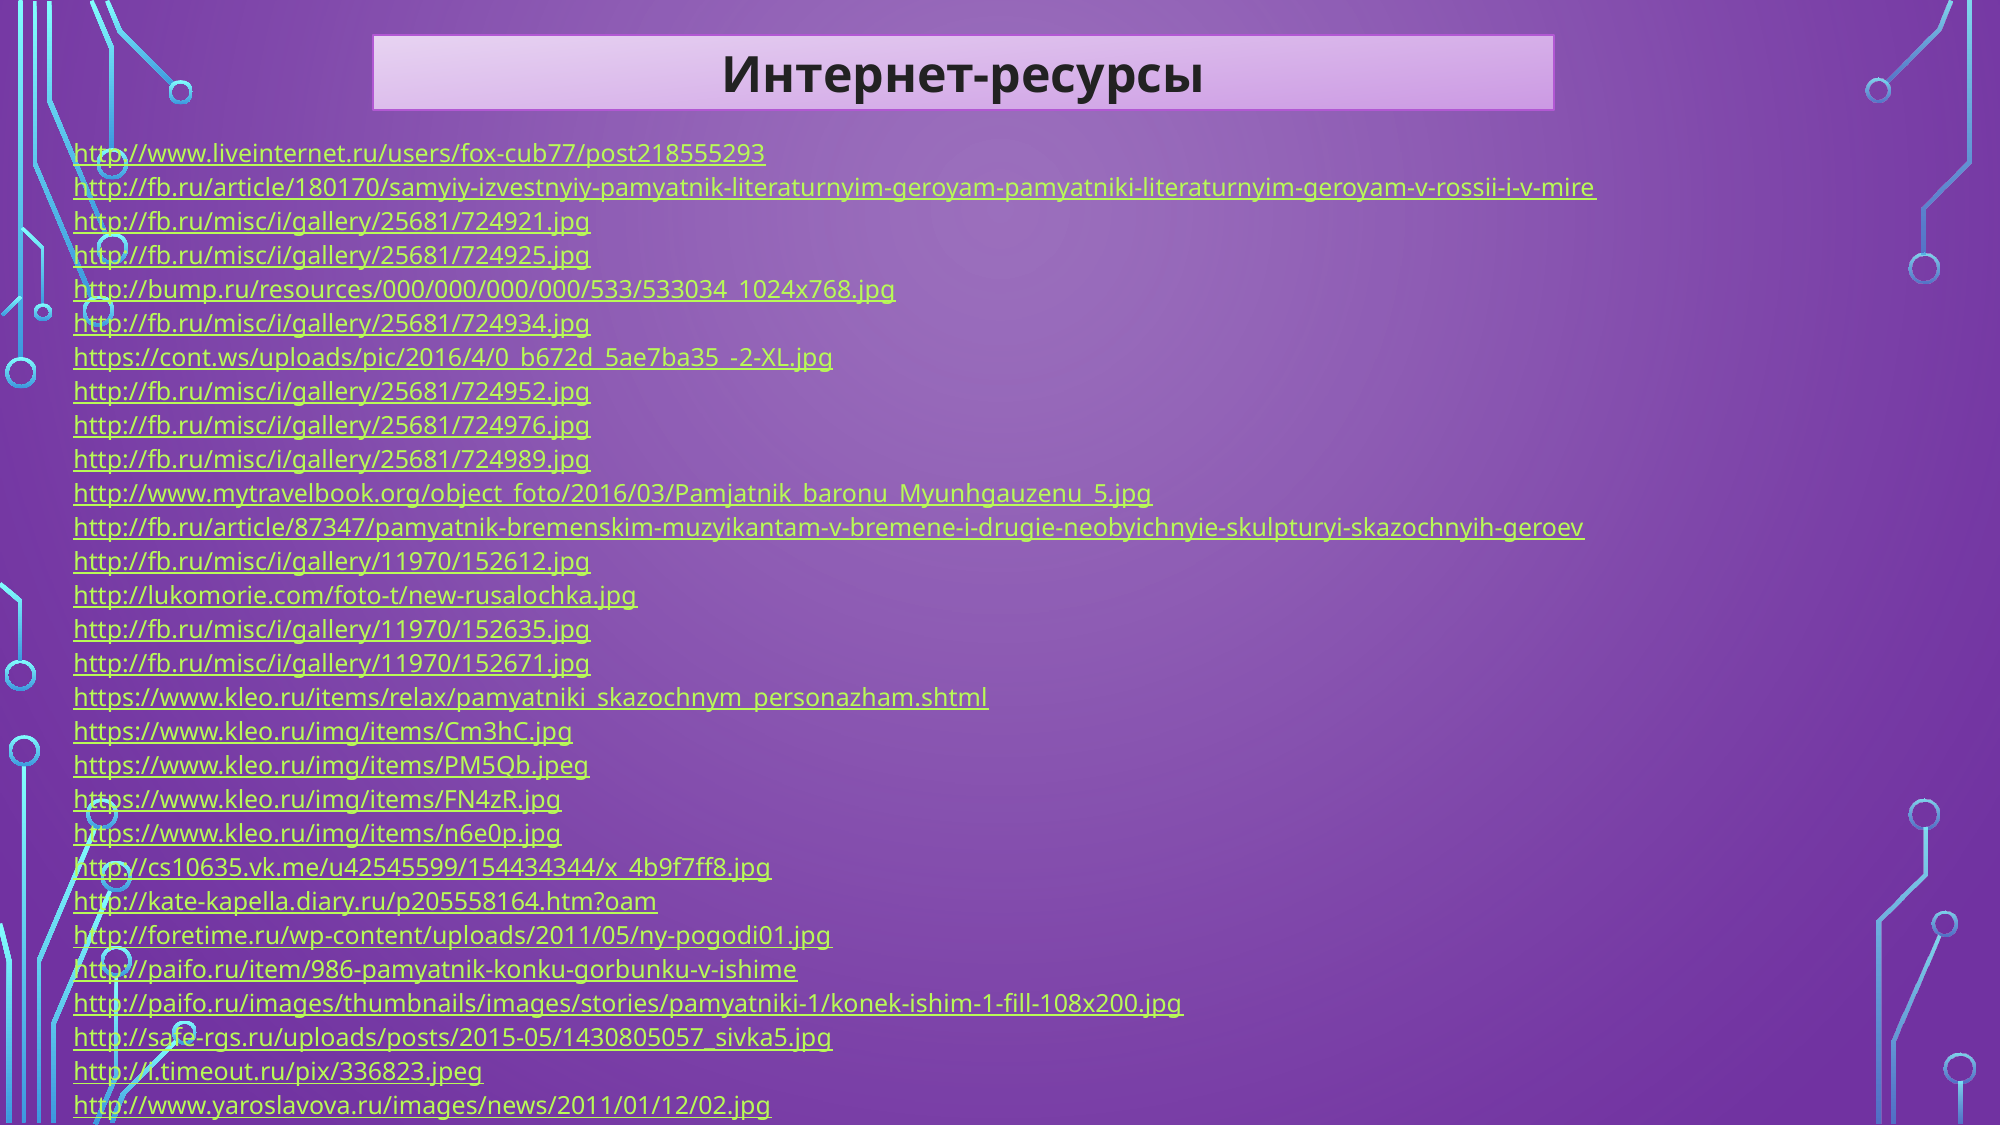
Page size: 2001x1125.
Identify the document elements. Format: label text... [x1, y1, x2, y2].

text_box http://www.liveinternet.ru/users/fox-cub77/post218555293 http://fb.ru/article/180170/samyiy-izvestnyiy-pamyatnik-literaturnyim-geroyam-pamyatniki-literaturnyim-geroyam-v-rossii-i-v-mire http://fb.ru/misc/i/gallery/25681/724921.jpg http://fb.ru/misc/i/gallery/25681/724925.jpg http://bump.ru/resources/000/000/000/000/533/533034_1024x768.jpg http://fb.ru/misc/i/gallery/25681/724934.jpg https://cont.ws/uploads/pic/2016/4/0_b672d_5ae7ba35_-2-XL.jpg http://fb.ru/misc/i/gallery/25681/724952.jpg http://fb.ru/misc/i/gallery/25681/724976.jpg http://fb.ru/misc/i/gallery/25681/724989.jpg http://www.mytravelbook.org/object_foto/2016/03/Pamjatnik_baronu_Myunhgauzenu_5.jpg http://fb.ru/article/87347/pamyatnik-bremenskim-muzyikantam-v-bremene-i-drugie-neobyichnyie-skulpturyi-skazochnyih-geroev http://fb.ru/misc/i/gallery/11970/152612.jpg http://lukomorie.com/foto-t/new-rusalochka.jpg http://fb.ru/misc/i/gallery/11970/152635.jpg http://fb.ru/misc/i/gallery/11970/152671.jpg https://www.kleo.ru/items/relax/pamyatniki_skazochnym_personazham.shtml https://www.kleo.ru/img/items/Cm3hC.jpg https://www.kleo.ru/img/items/PM5Qb.jpeg https://www.kleo.ru/img/items/FN4zR.jpg https://www.kleo.ru/img/items/n6e0p.jpg http://cs10635.vk.me/u42545599/154434344/x_4b9f7ff8.jpg http://kate-kapella.diary.ru/p205558164.htm?oam http://foretime.ru/wp-content/uploads/2011/05/ny-pogodi01.jpg http://paifo.ru/item/986-pamyatnik-konku-gorbunku-v-ishime http://paifo.ru/images/thumbnails/images/stories/pamyatniki-1/konek-ishim-1-fill-108x200.jpg http://safe-rgs.ru/uploads/posts/2015-05/1430805057_sivka5.jpg http://i.timeout.ru/pix/336823.jpeg http://www.yaroslavova.ru/images/news/2011/01/12/02.jpg https://t-l.ru/i/n/386/184386/tn_184386_12517d327daf.jpg [58, 129, 1941, 1125]
text_box Интернет-ресурсы [372, 34, 1555, 111]
